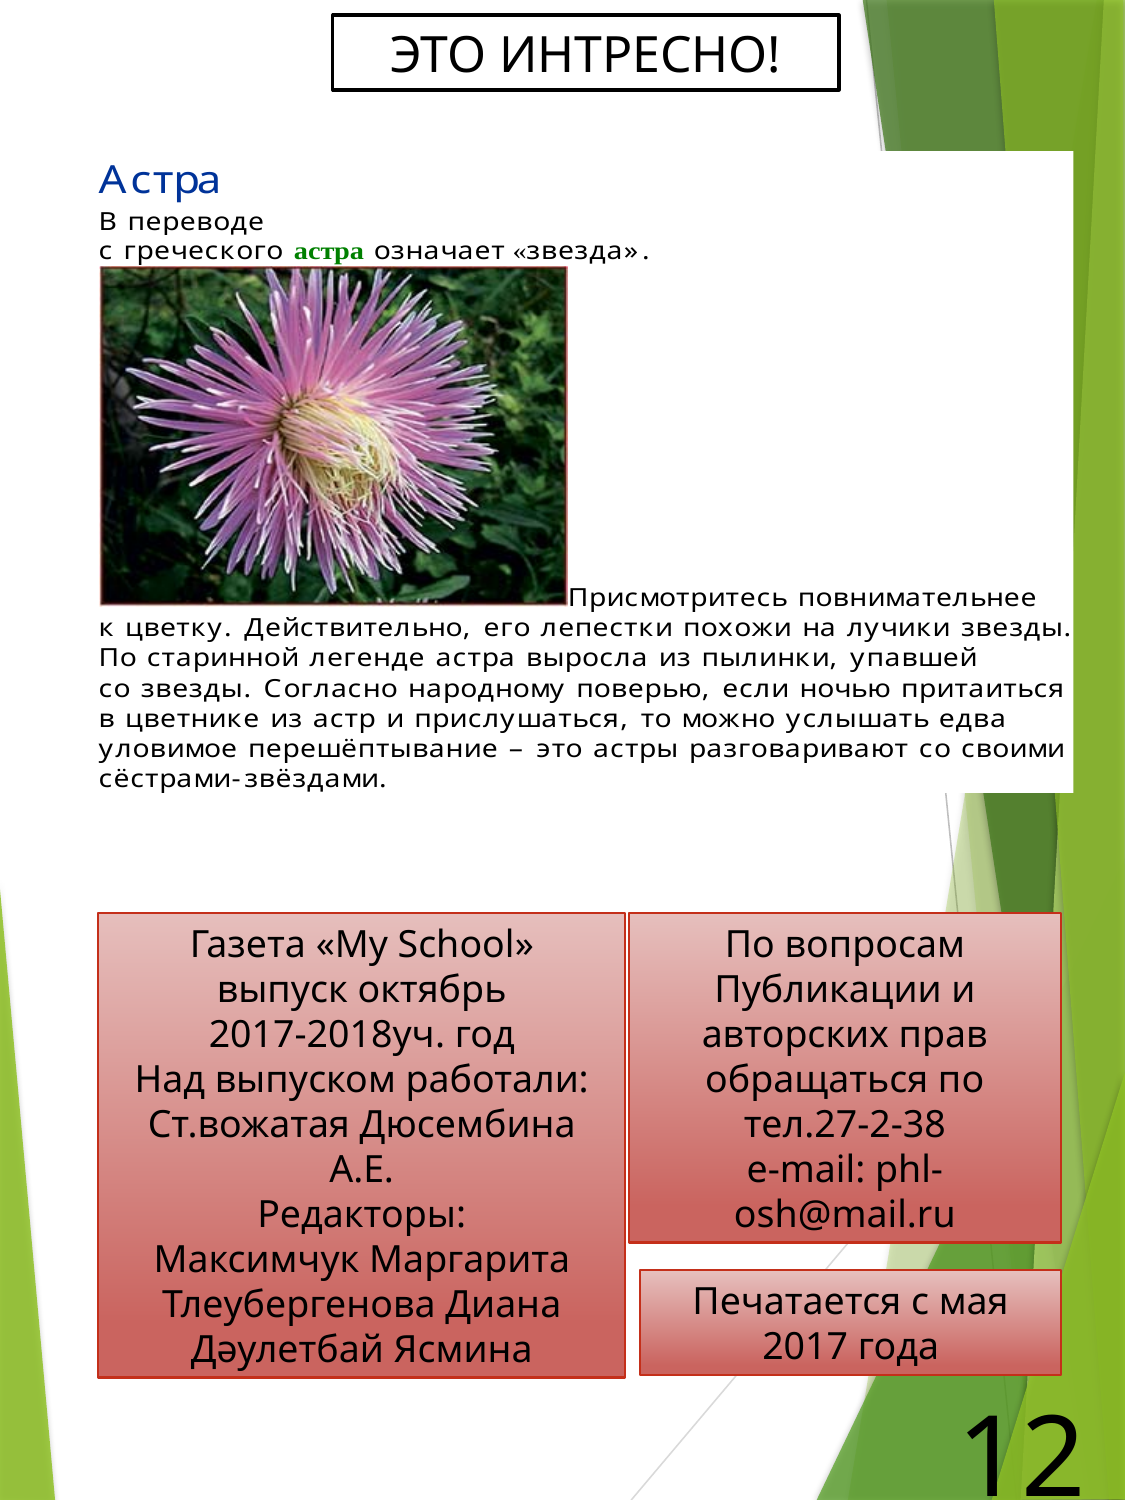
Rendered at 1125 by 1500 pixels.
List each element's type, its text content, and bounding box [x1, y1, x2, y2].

picture [97, 126, 1074, 835]
text_box ЭТО ИНТРЕСНО! [331, 13, 841, 92]
text_box Газета «My School» выпуск октябрь 2017-2018уч. год Над выпуском работали: Ст.вожатая Дюсембина А.Е. Редакторы: Максимчук Маргарита Тлеубергенова Диана Дәулетбай Ясмина [97, 912, 626, 1379]
text_box Печатается с мая 2017 года [639, 1269, 1062, 1376]
text_box 12 [934, 1376, 1108, 1500]
text_box По вопросам Публикации и авторских прав обращаться по тел.27-2-38 e-mail: phl-osh@mail.ru [628, 912, 1062, 1244]
